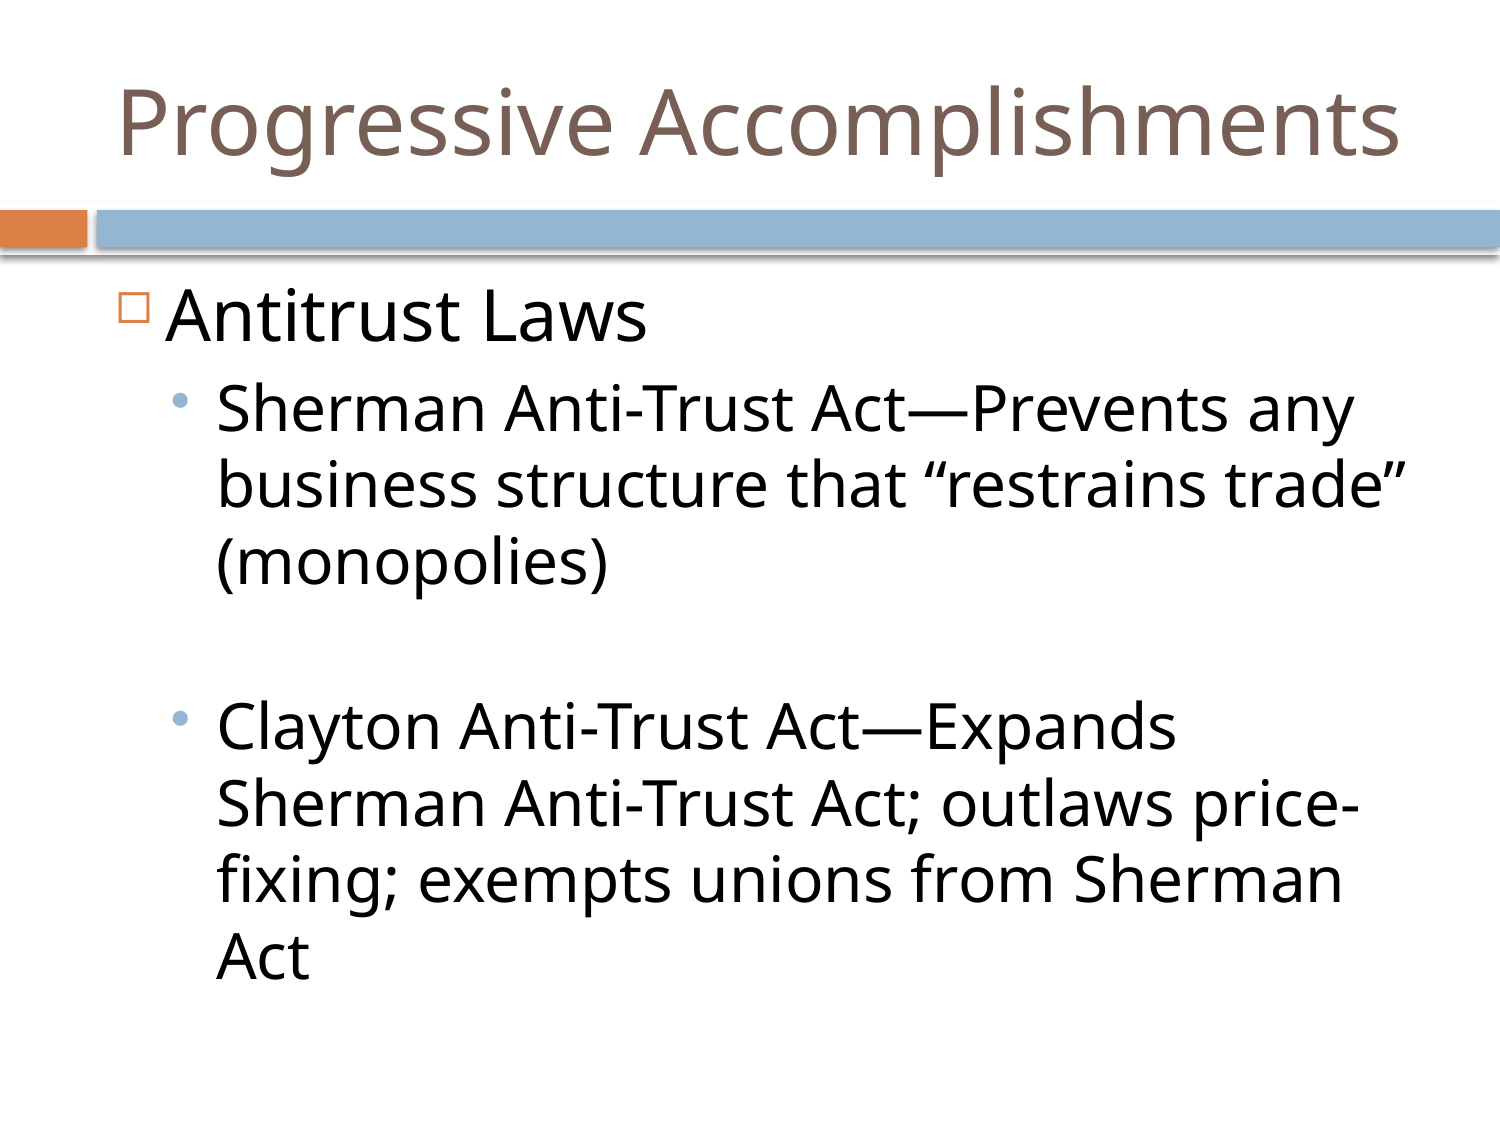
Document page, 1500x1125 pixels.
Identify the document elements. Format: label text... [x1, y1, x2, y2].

list Antitrust Laws Sherman Anti-Trust Act—Prevents any business structure that “restrains trade” (monopolies) Clayton Anti-Trust Act—Expands Sherman Anti-Trust Act; outlaws price-fixing; exempts unions from Sherman Act [100, 262, 1438, 1000]
title Progressive Accomplishments [100, 37, 1438, 200]
